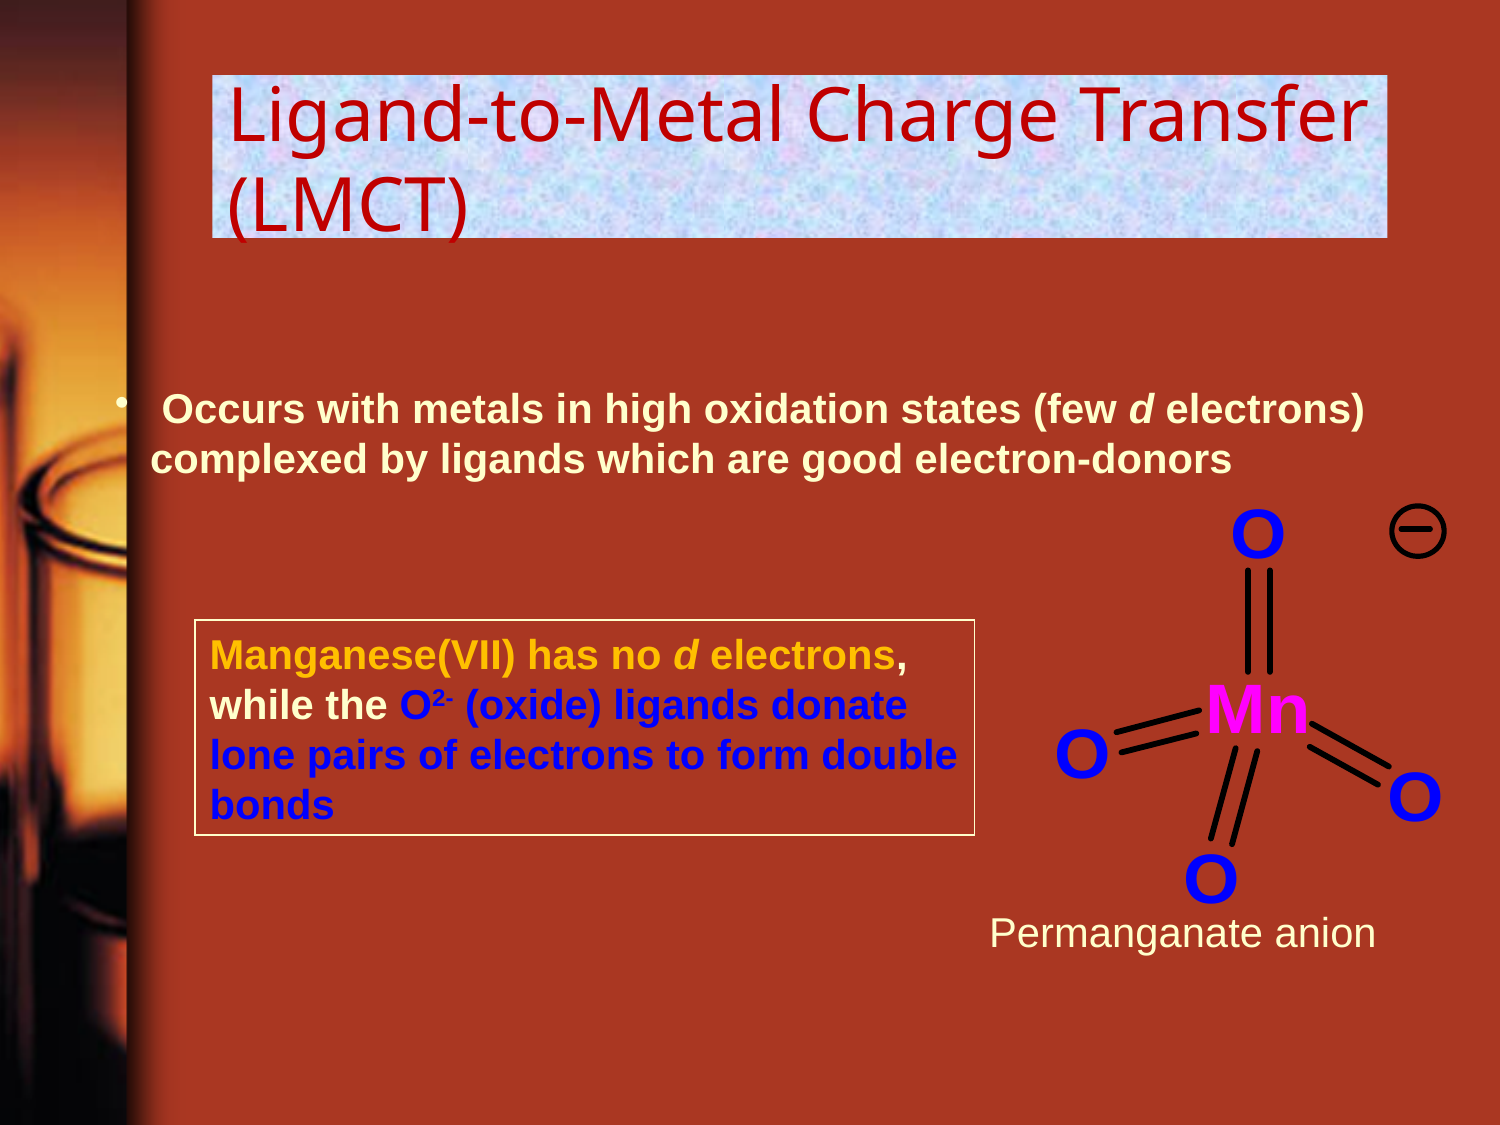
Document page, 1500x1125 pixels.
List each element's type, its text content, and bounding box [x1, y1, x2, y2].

text_box Permanganate anion [974, 898, 1447, 964]
text_box Manganese(VII) has no d electrons, while the O2- (oxide) ligands donate lone pairs of electrons to form double bonds [194, 620, 975, 836]
picture [0, 0, 1500, 1125]
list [1054, 495, 1455, 904]
text_box Occurs with metals in high oxidation states (few d electrons) complexed by ligands which are good electron-donors [99, 374, 1423, 490]
title Ligand-to-Metal Charge Transfer (LMCT) [212, 74, 1388, 238]
